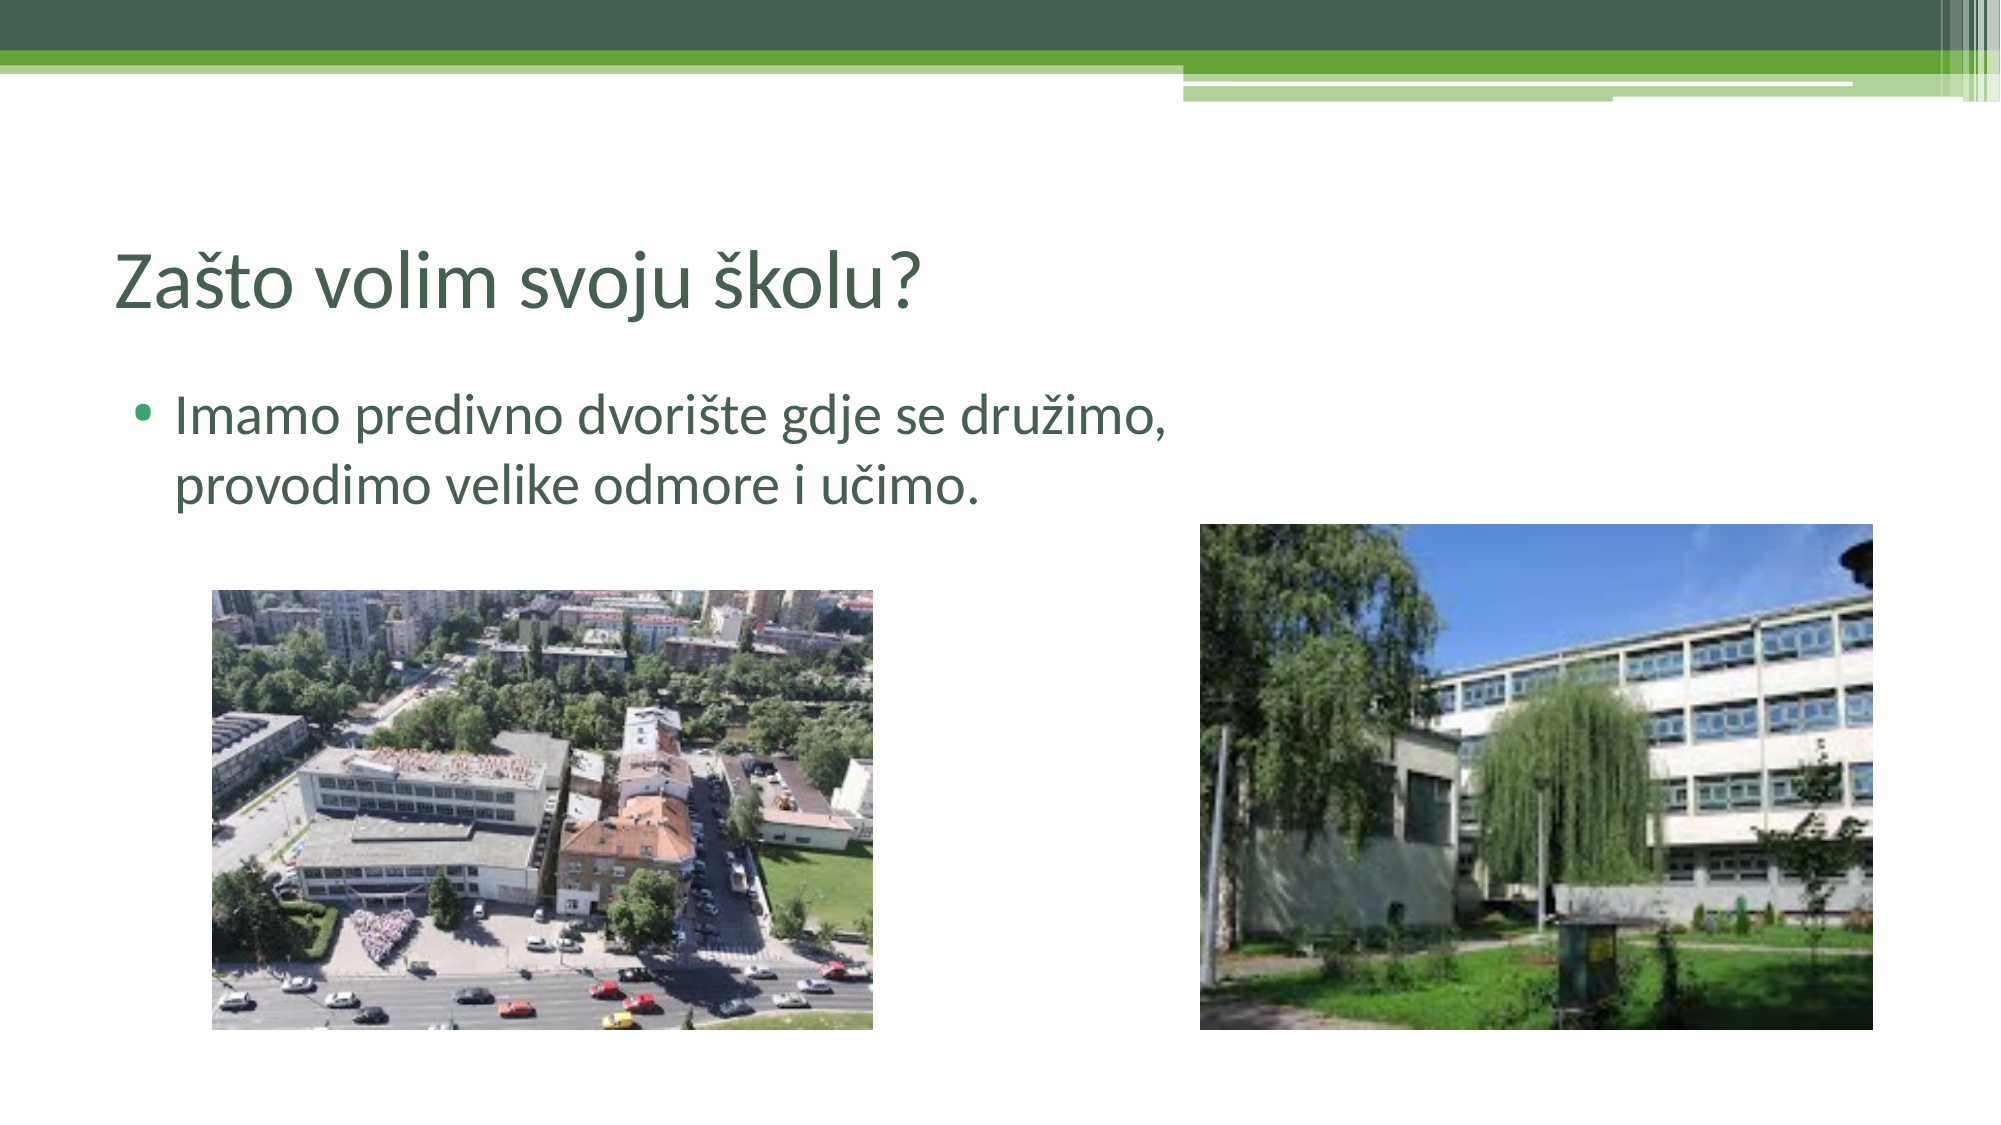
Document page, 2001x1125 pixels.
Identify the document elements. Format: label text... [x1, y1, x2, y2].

list Imamo predivno dvorište gdje se družimo, provodimo velike odmore i učimo. [99, 368, 1200, 1079]
picture [212, 590, 873, 1030]
title Zašto volim svoju školu? [99, 187, 1900, 363]
picture [1199, 524, 1873, 1030]
